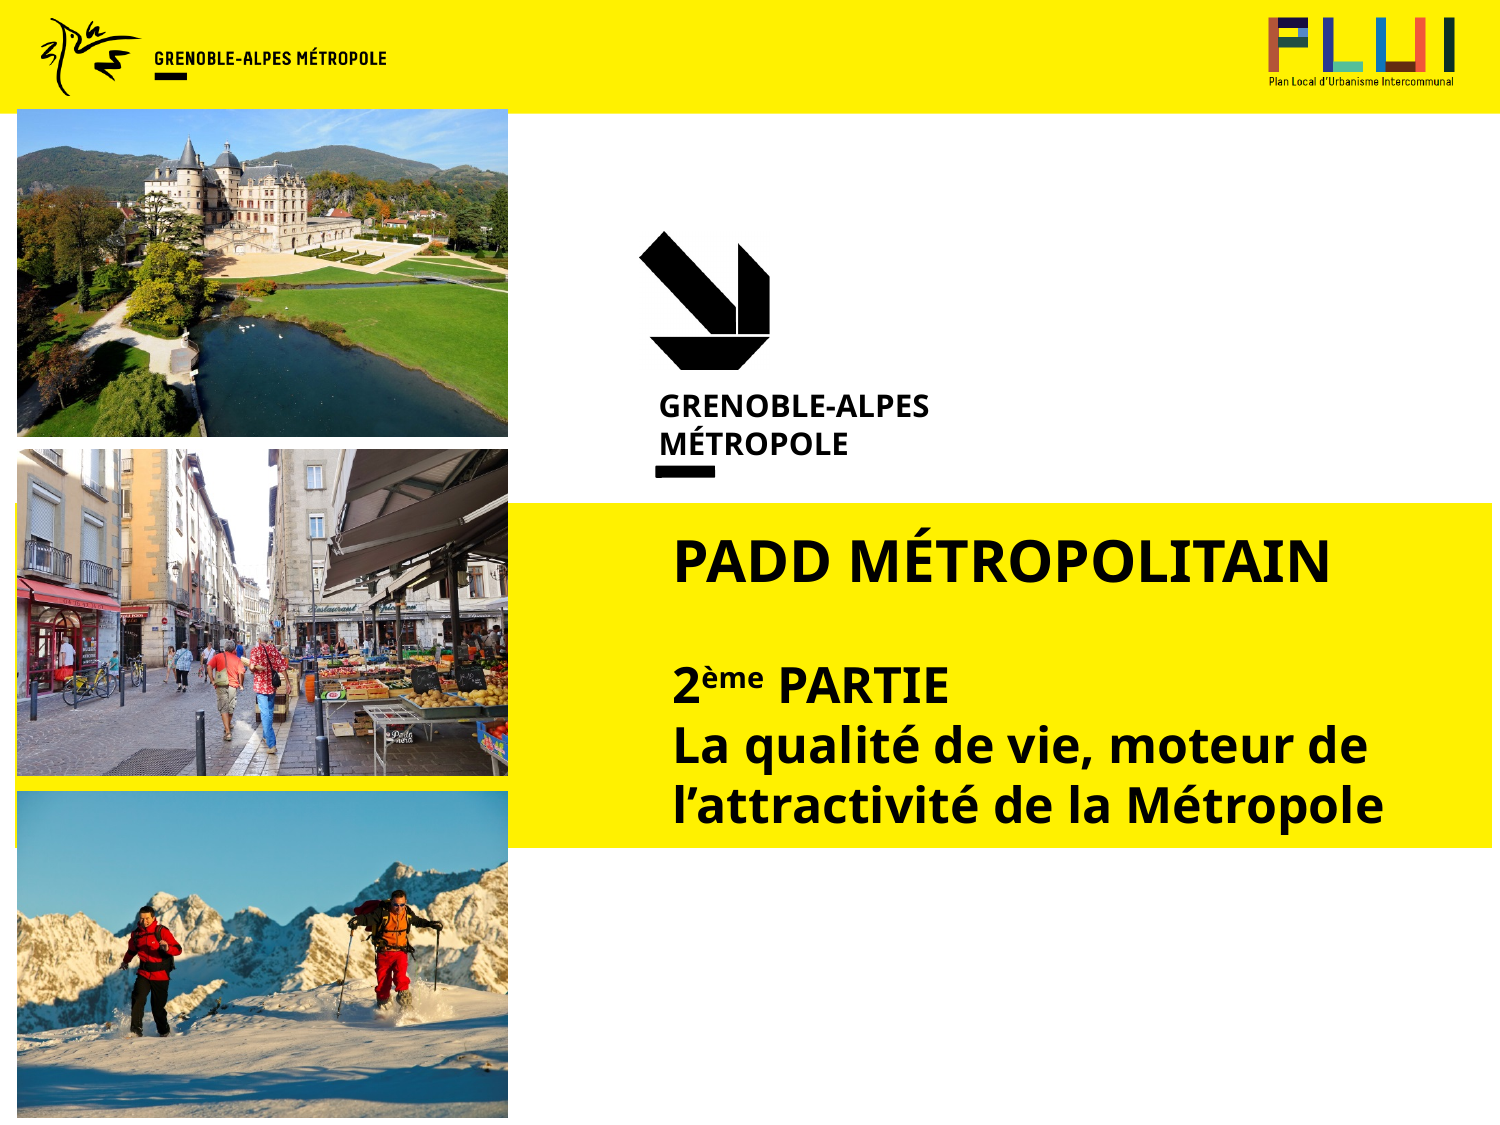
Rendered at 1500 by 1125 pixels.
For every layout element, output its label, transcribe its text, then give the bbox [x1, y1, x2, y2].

picture [1253, 8, 1468, 101]
picture [17, 449, 508, 777]
picture [17, 109, 508, 437]
picture [41, 18, 386, 96]
text_box GRENOBLE-ALPES MÉTROPOLE [658, 385, 1063, 425]
picture [17, 791, 508, 1118]
picture [639, 231, 770, 371]
text_box [656, 466, 715, 477]
text_box PADD MÉTROPOLITAIN 2ème PARTIE La qualité de vie, moteur de l’attractivité de la Métropole [657, 516, 1497, 842]
text_box [10, 498, 1497, 853]
